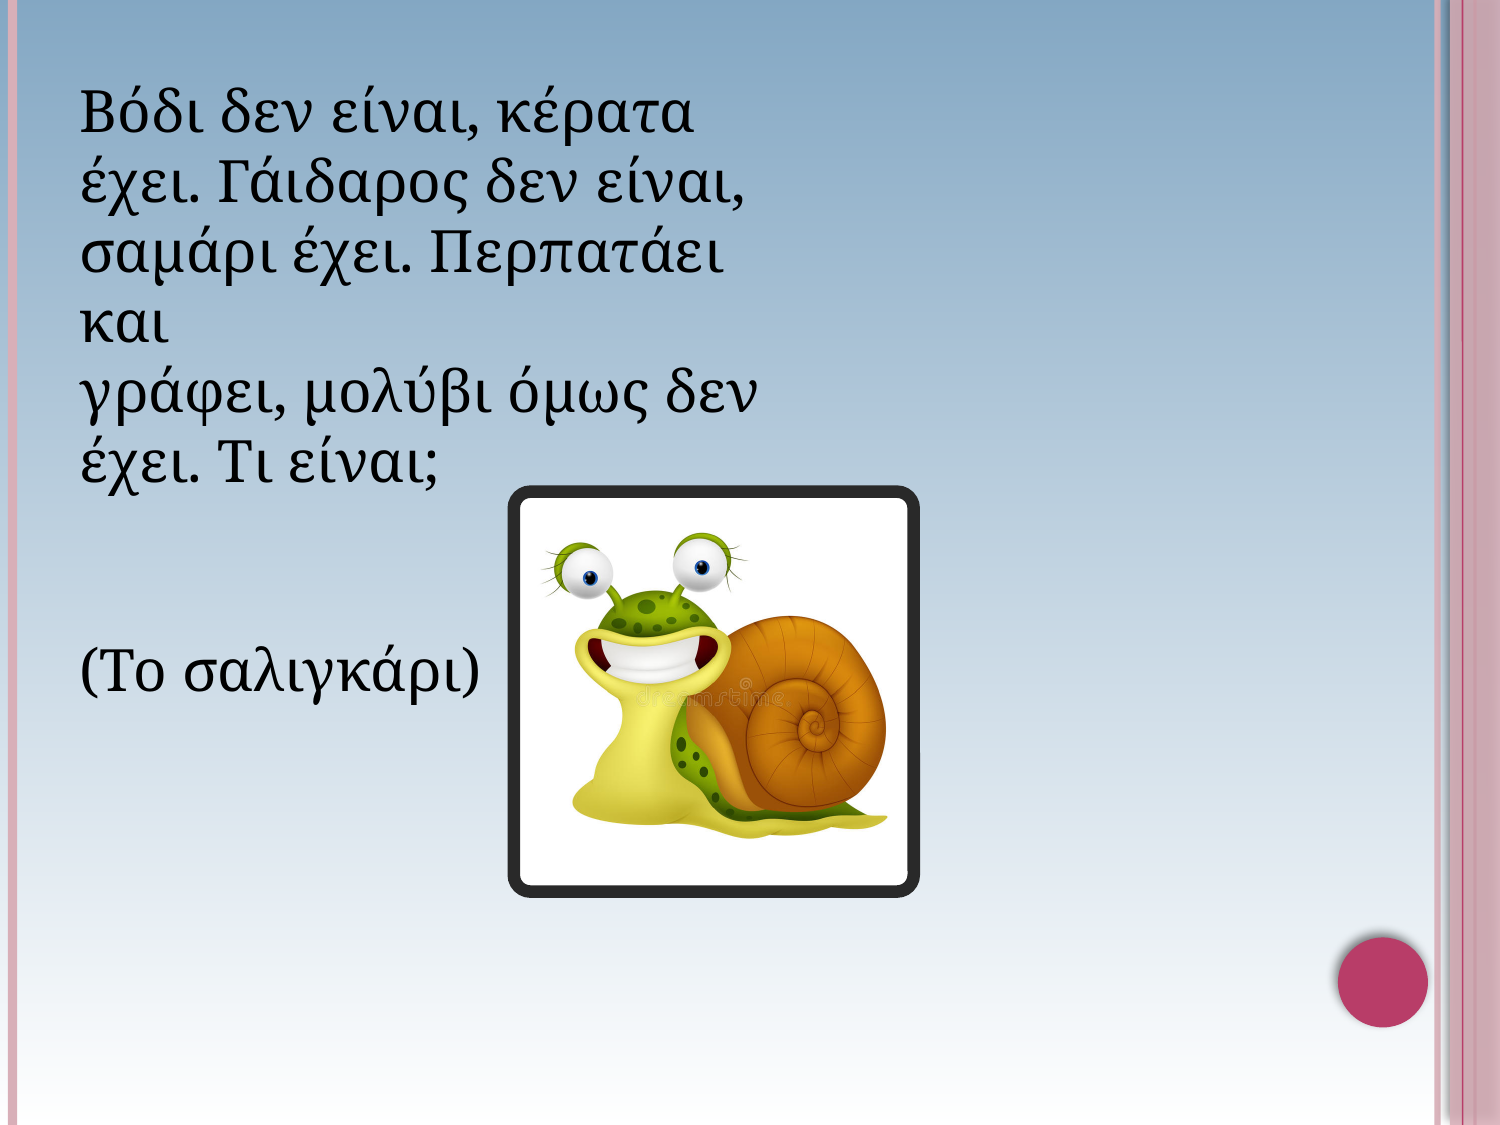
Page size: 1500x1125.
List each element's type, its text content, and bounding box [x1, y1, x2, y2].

picture [513, 491, 914, 892]
text_box Βόδι δεν είναι, κέρατα έχει. Γάιδαρος δεν είναι, σαμάρι έχει. Περπατάει και γράφει, μολύβι όμως δεν έχει. Τι είναι; (Το σαλιγκάρι) [64, 66, 815, 756]
